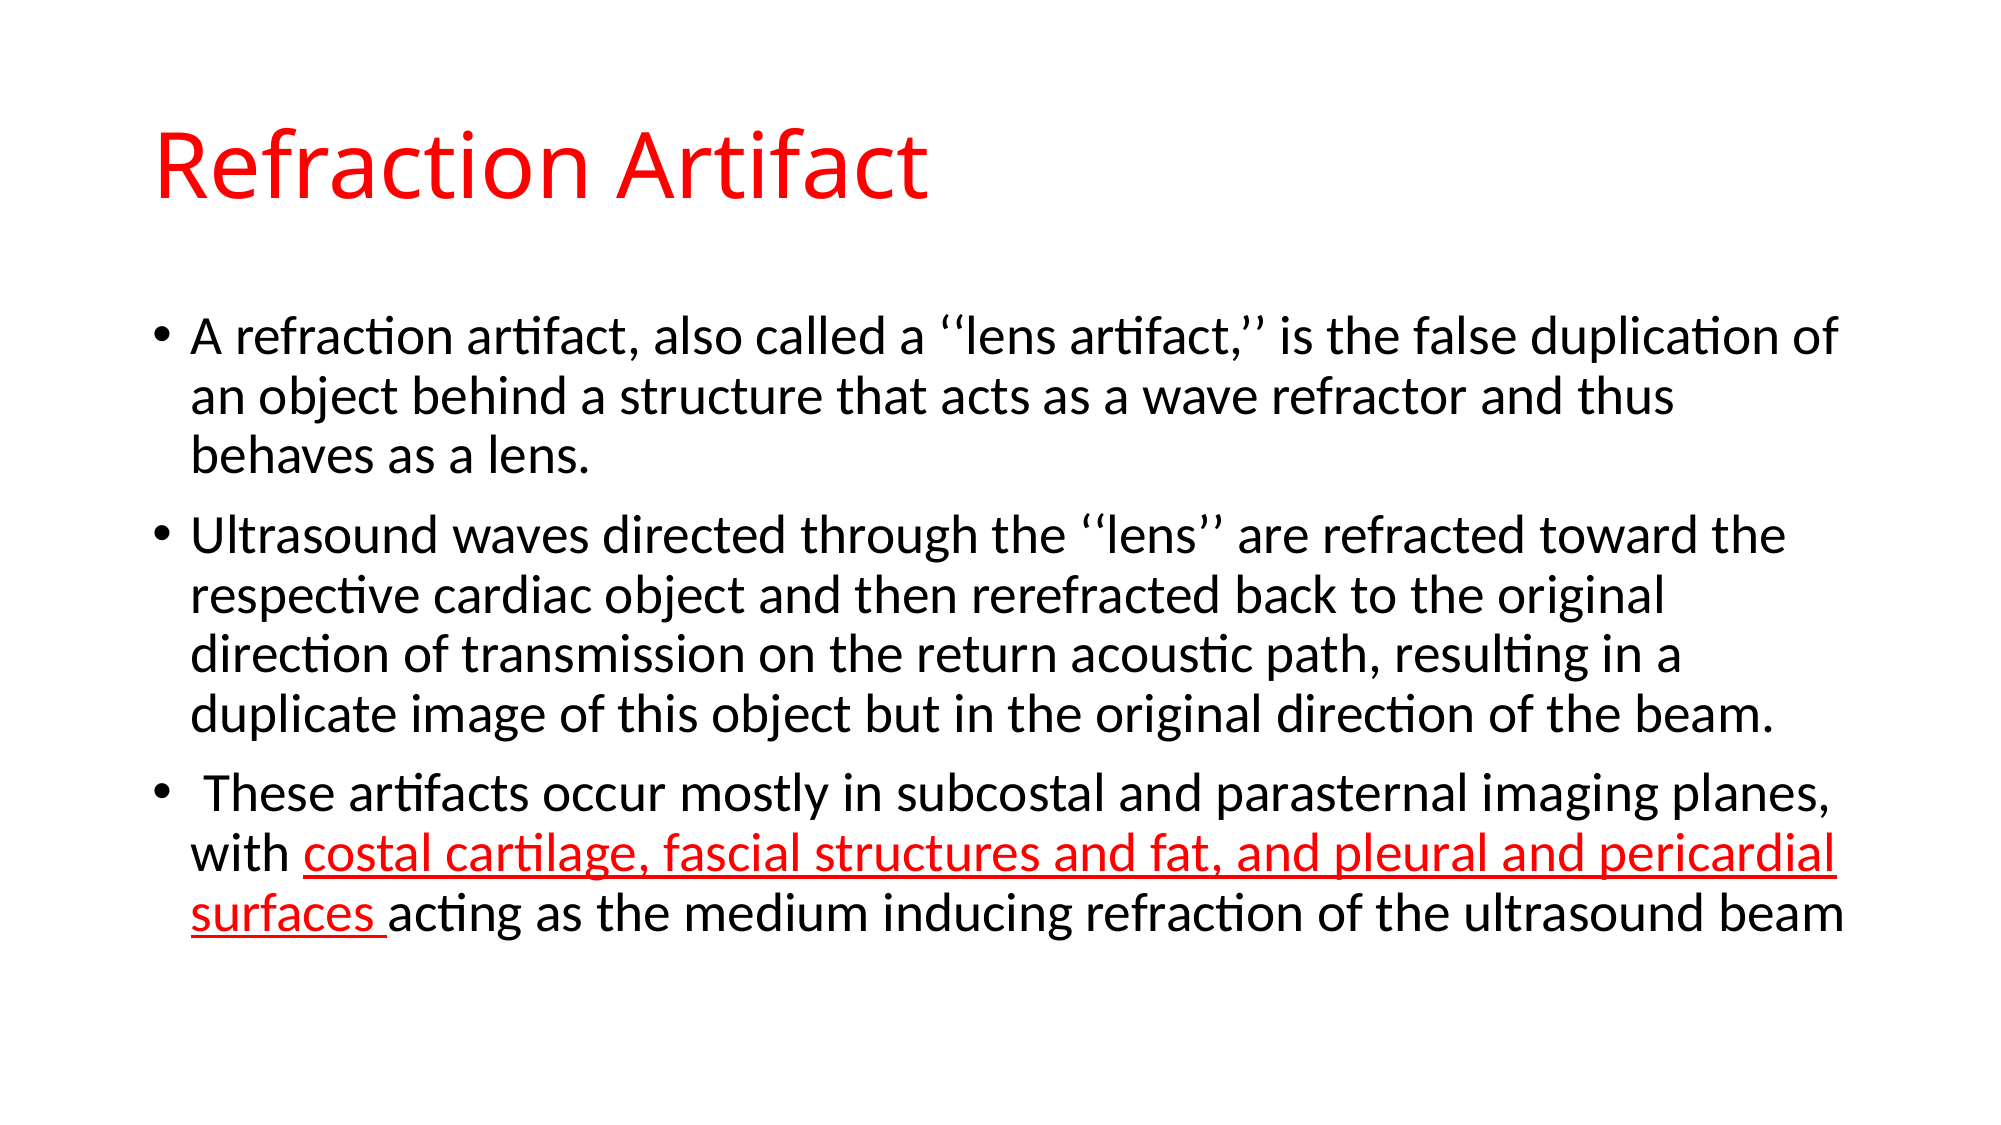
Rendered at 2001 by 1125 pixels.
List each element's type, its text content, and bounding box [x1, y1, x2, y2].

title Refraction Artifact [137, 59, 1863, 278]
list A refraction artifact, also called a ‘‘lens artifact,’’ is the false duplication of an object behind a structure that acts as a wave refractor and thus behaves as a lens. Ultrasound waves directed through the ‘‘lens’’ are refracted toward the respective cardiac object and then rerefracted back to the original direction of transmission on the return acoustic path, resulting in a duplicate image of this object but in the original direction of the beam. These artifacts occur mostly in subcostal and parasternal imaging planes, with costal cartilage, fascial structures and fat, and pleural and pericardial surfaces acting as the medium inducing refraction of the ultrasound beam [137, 299, 1863, 1014]
